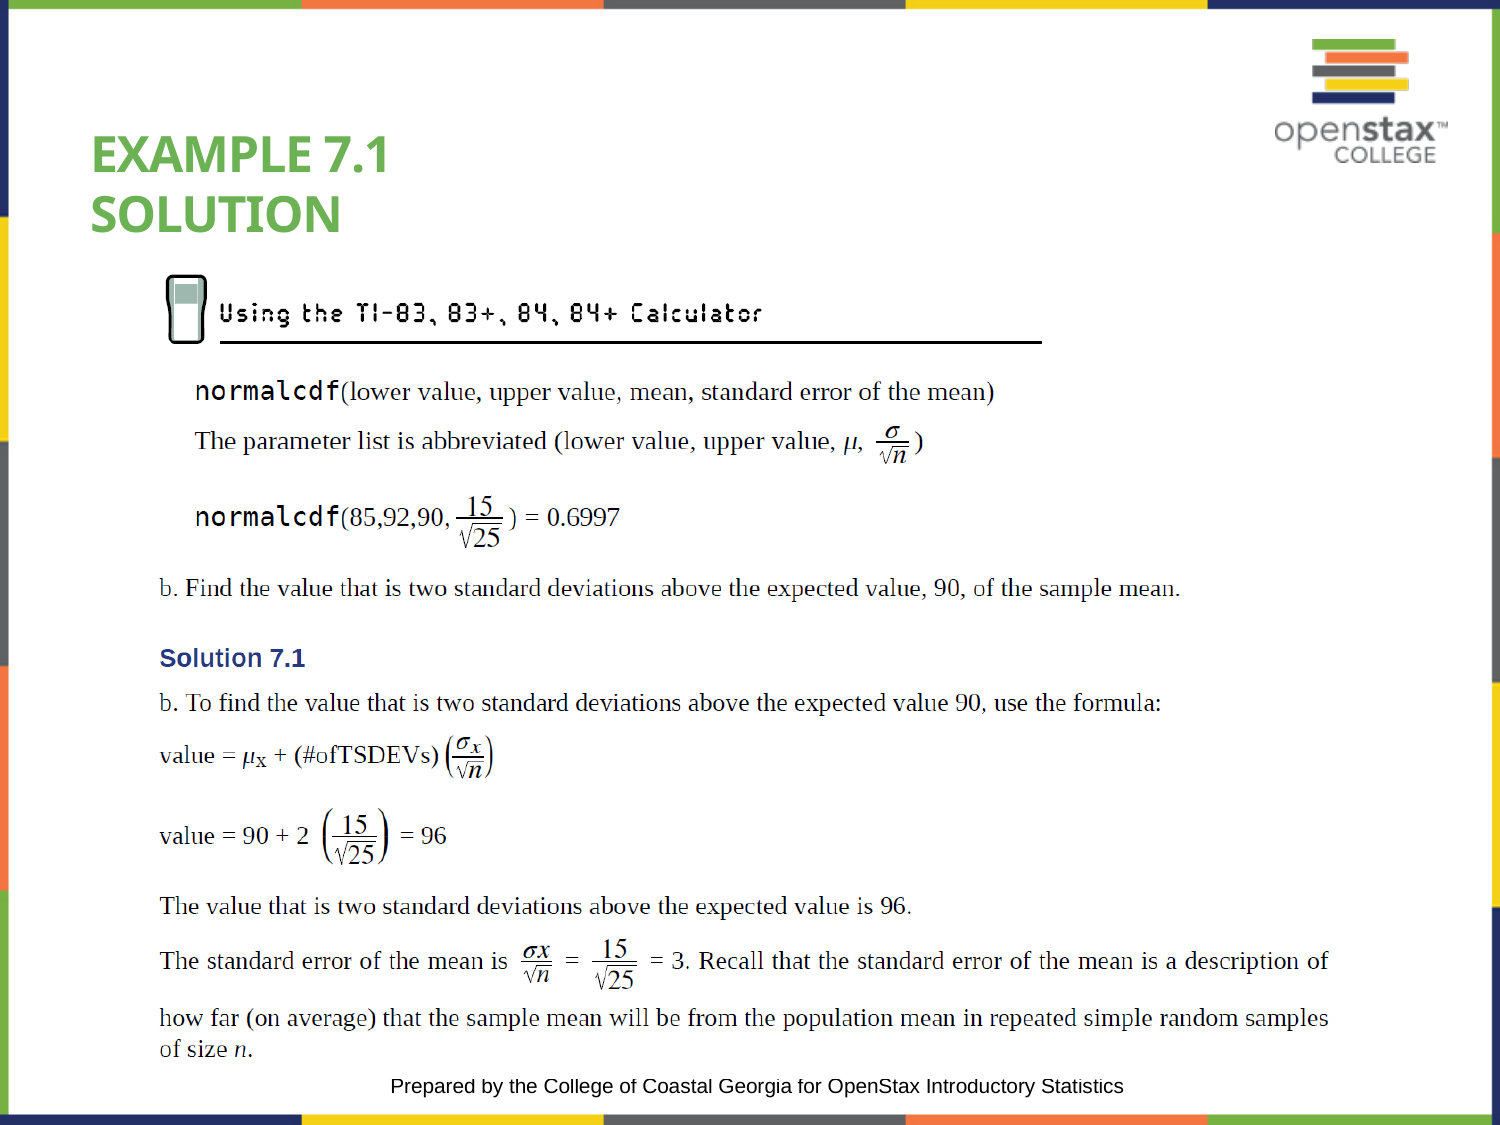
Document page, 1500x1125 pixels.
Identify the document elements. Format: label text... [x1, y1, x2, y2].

picture [0, 0, 1500, 1125]
footer Prepared by the College of Coastal Georgia for OpenStax Introductory Statistics [373, 1084, 1142, 1112]
title Example 7.1 Solution [75, 25, 1025, 250]
